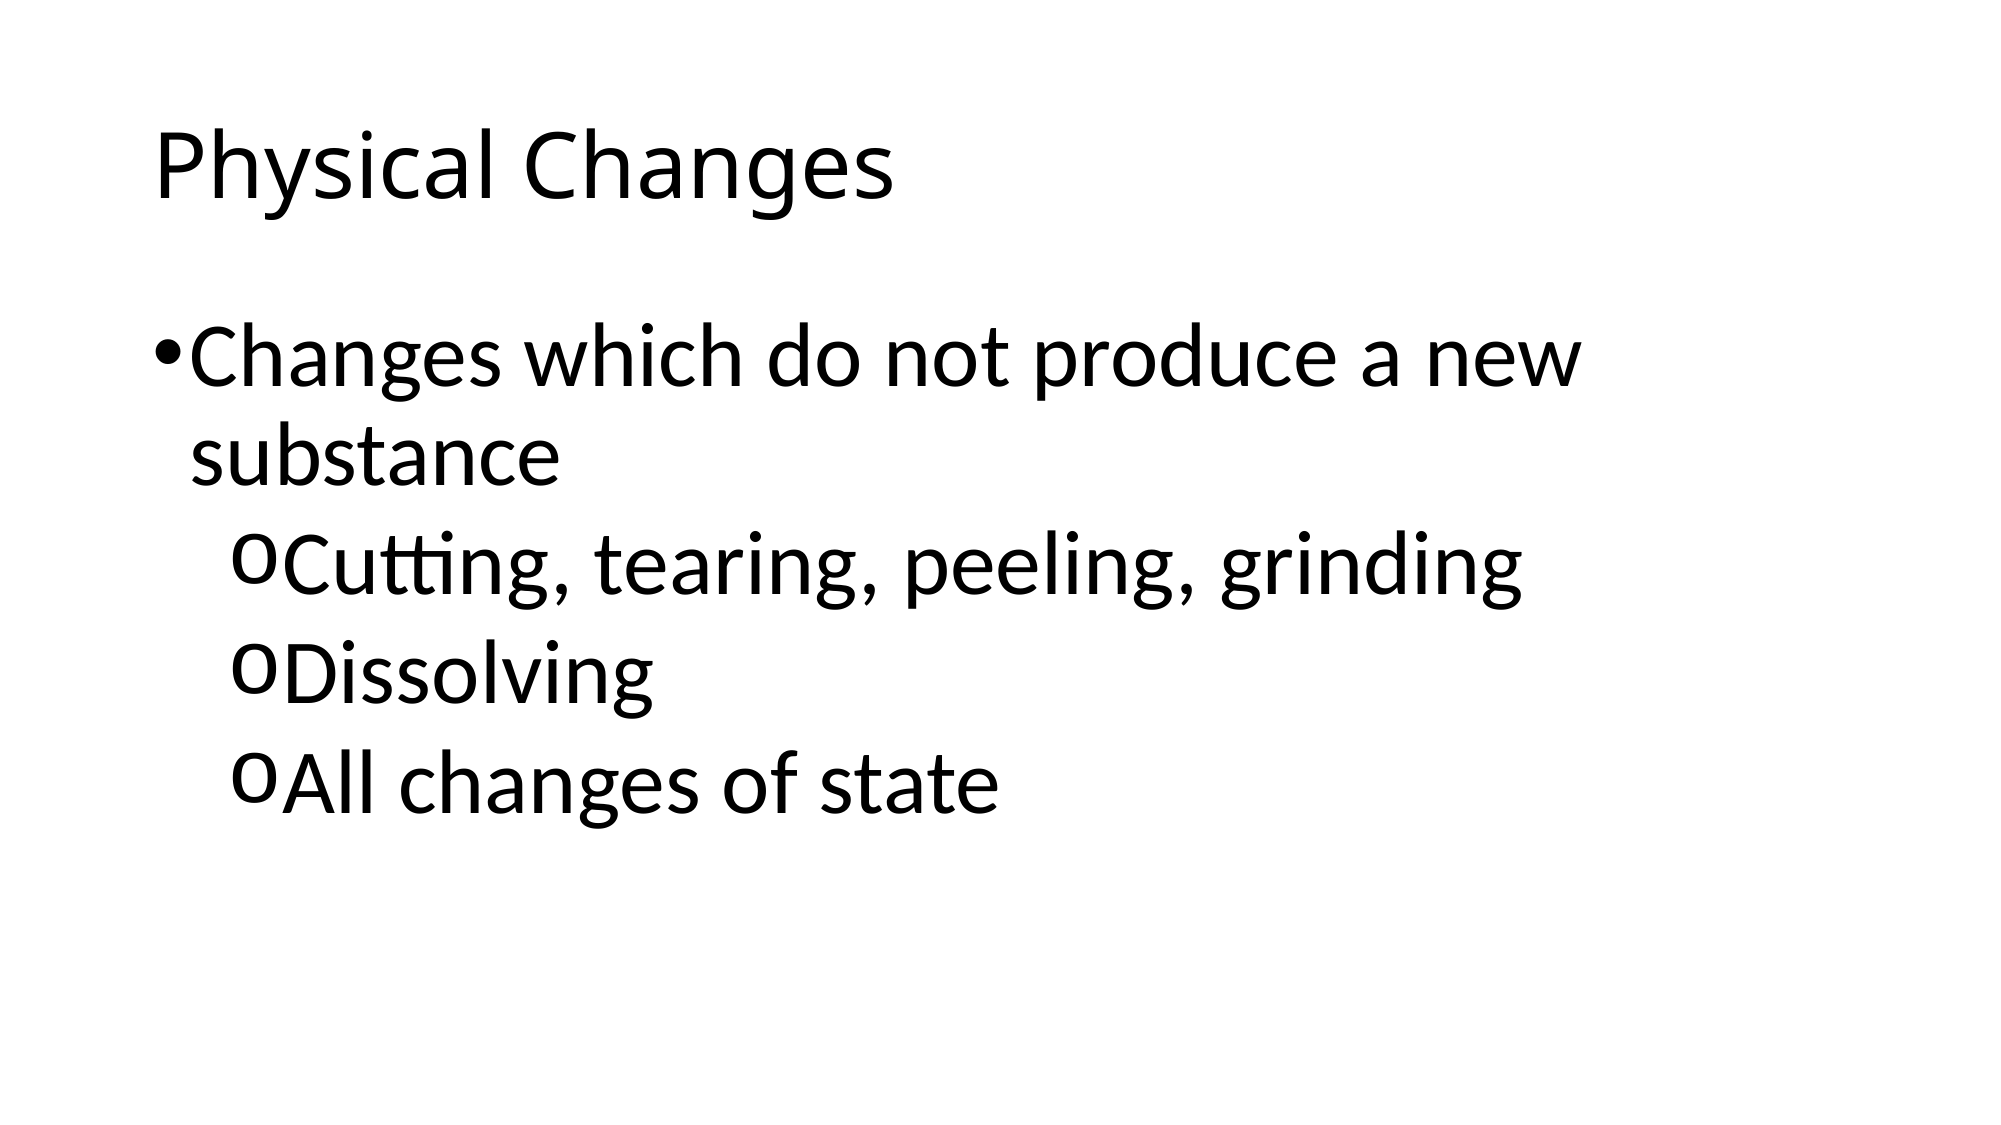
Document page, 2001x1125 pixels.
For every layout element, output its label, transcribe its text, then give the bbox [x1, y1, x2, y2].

list Changes which do not produce a new substance Cutting, tearing, peeling, grinding Dissolving All changes of state [137, 299, 1863, 1014]
title Physical Changes [137, 59, 1863, 278]
